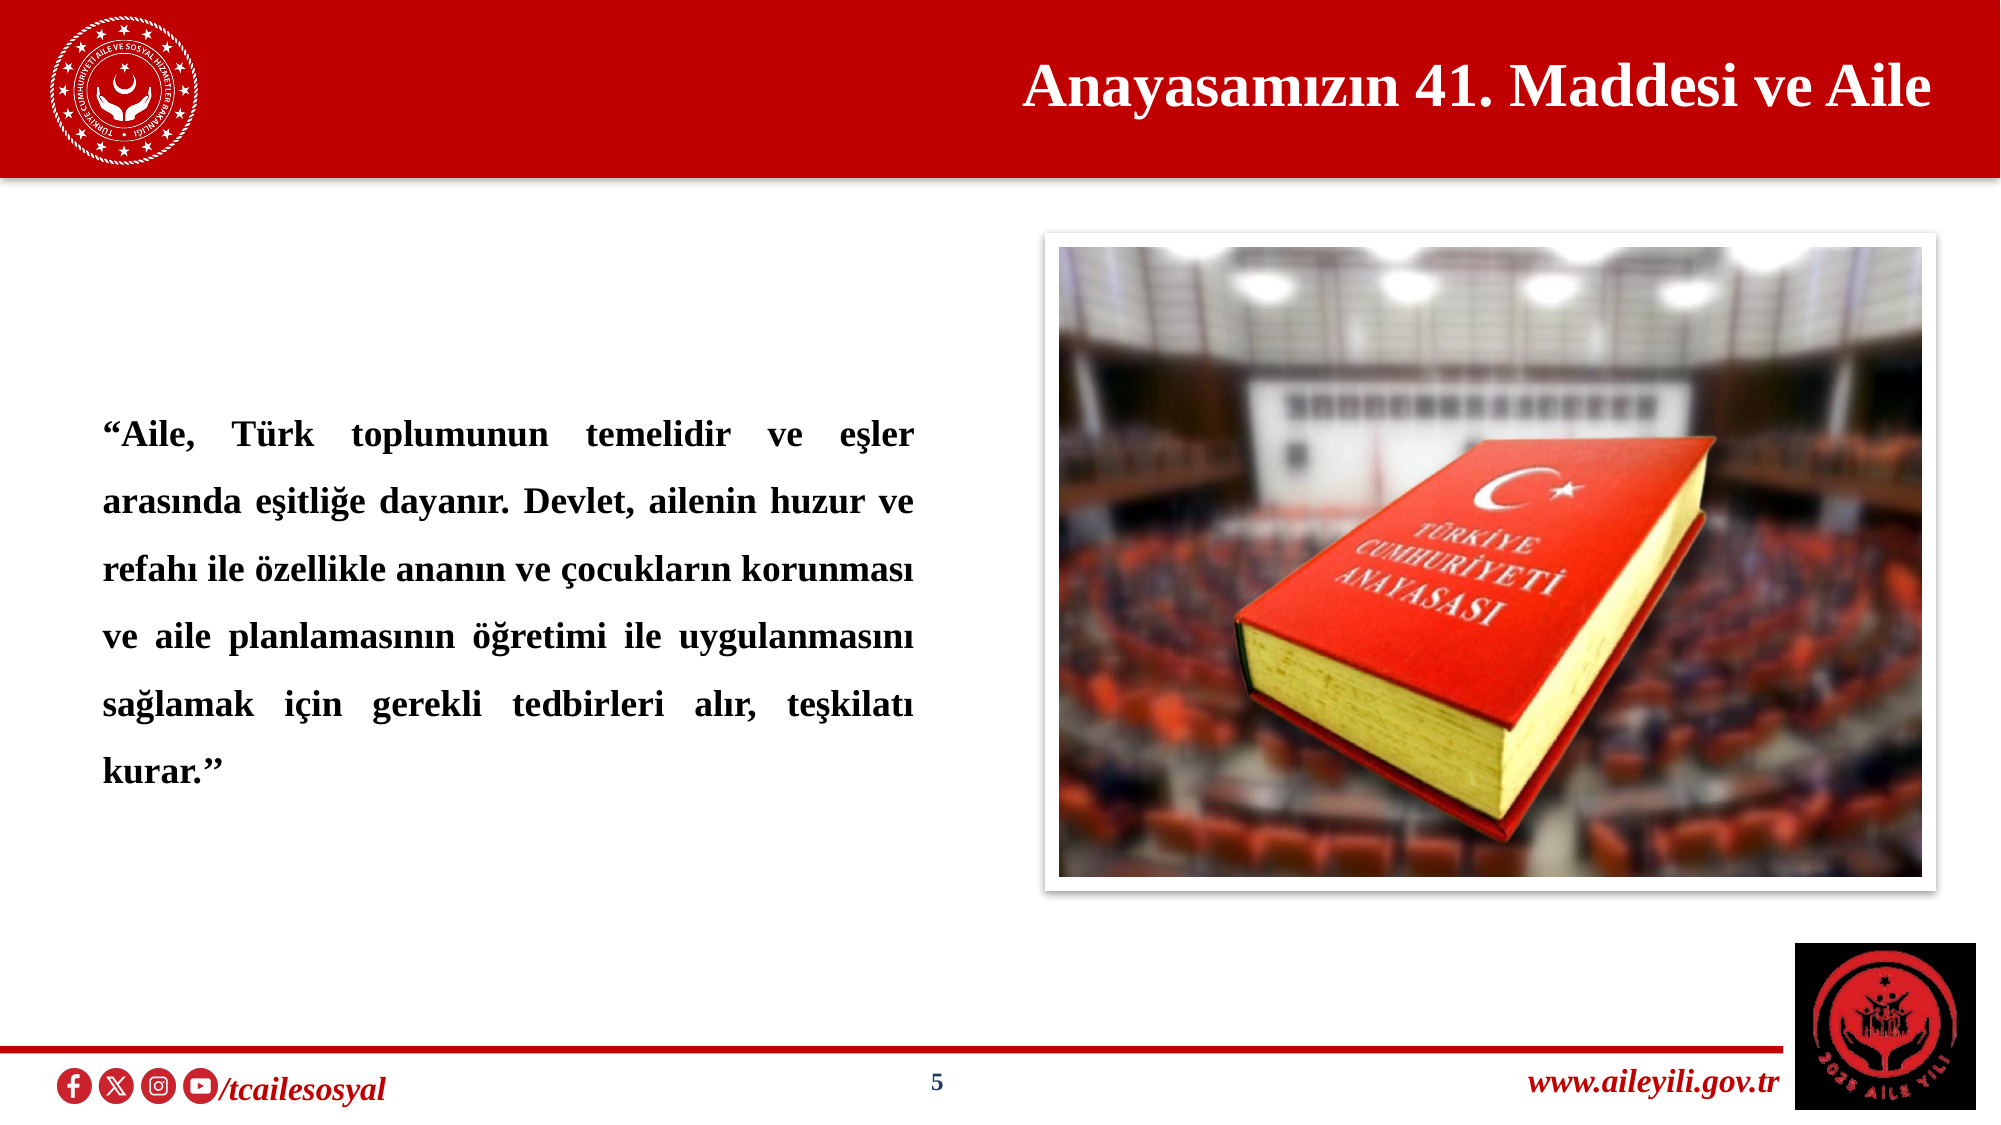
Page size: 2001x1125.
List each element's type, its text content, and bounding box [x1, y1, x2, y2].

picture [1059, 247, 1922, 877]
list “Aile, Türk toplumunun temelidir ve eşler arasında eşitliğe dayanır. Devlet, ailenin huzur ve refahı ile özellikle ananın ve çocukların korunması ve aile planlamasının öğretimi ile uygulanmasını sağlamak için gerekli tedbirleri alır, teşkilatı kurar.’’ [87, 378, 930, 827]
picture [1795, 943, 1976, 1110]
slide_number 5 [712, 1057, 1163, 1118]
picture [50, 16, 198, 165]
picture [57, 1068, 218, 1104]
title Anayasamızın 41. Maddesi ve Aile [807, 44, 1949, 148]
